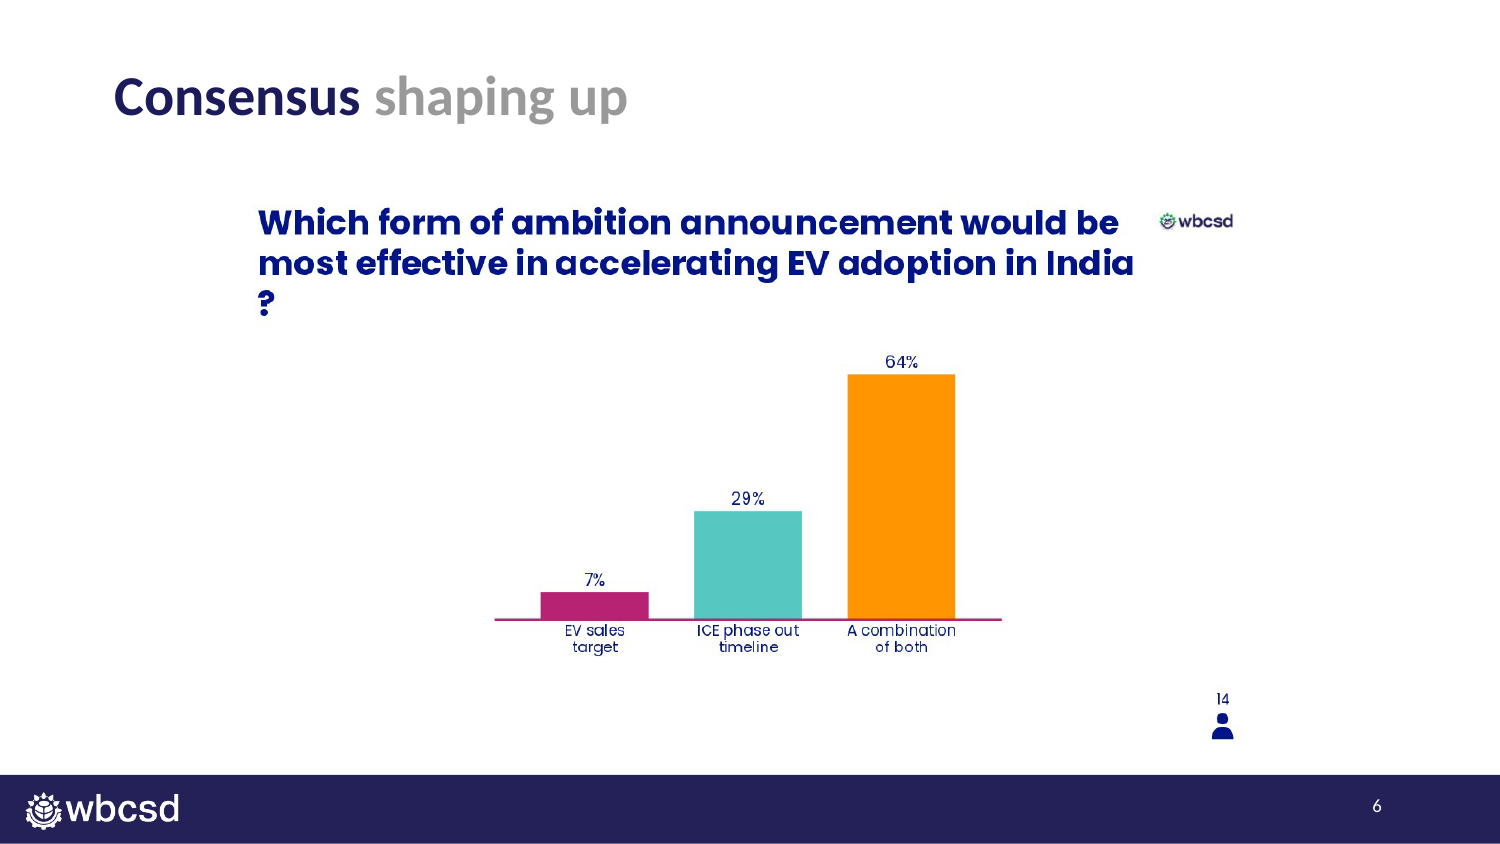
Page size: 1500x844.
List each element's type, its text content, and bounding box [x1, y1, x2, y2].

picture [250, 202, 1242, 743]
slide_number 6 [1059, 782, 1397, 827]
text_box Consensus shaping up [103, 63, 939, 132]
picture [11, 774, 192, 844]
